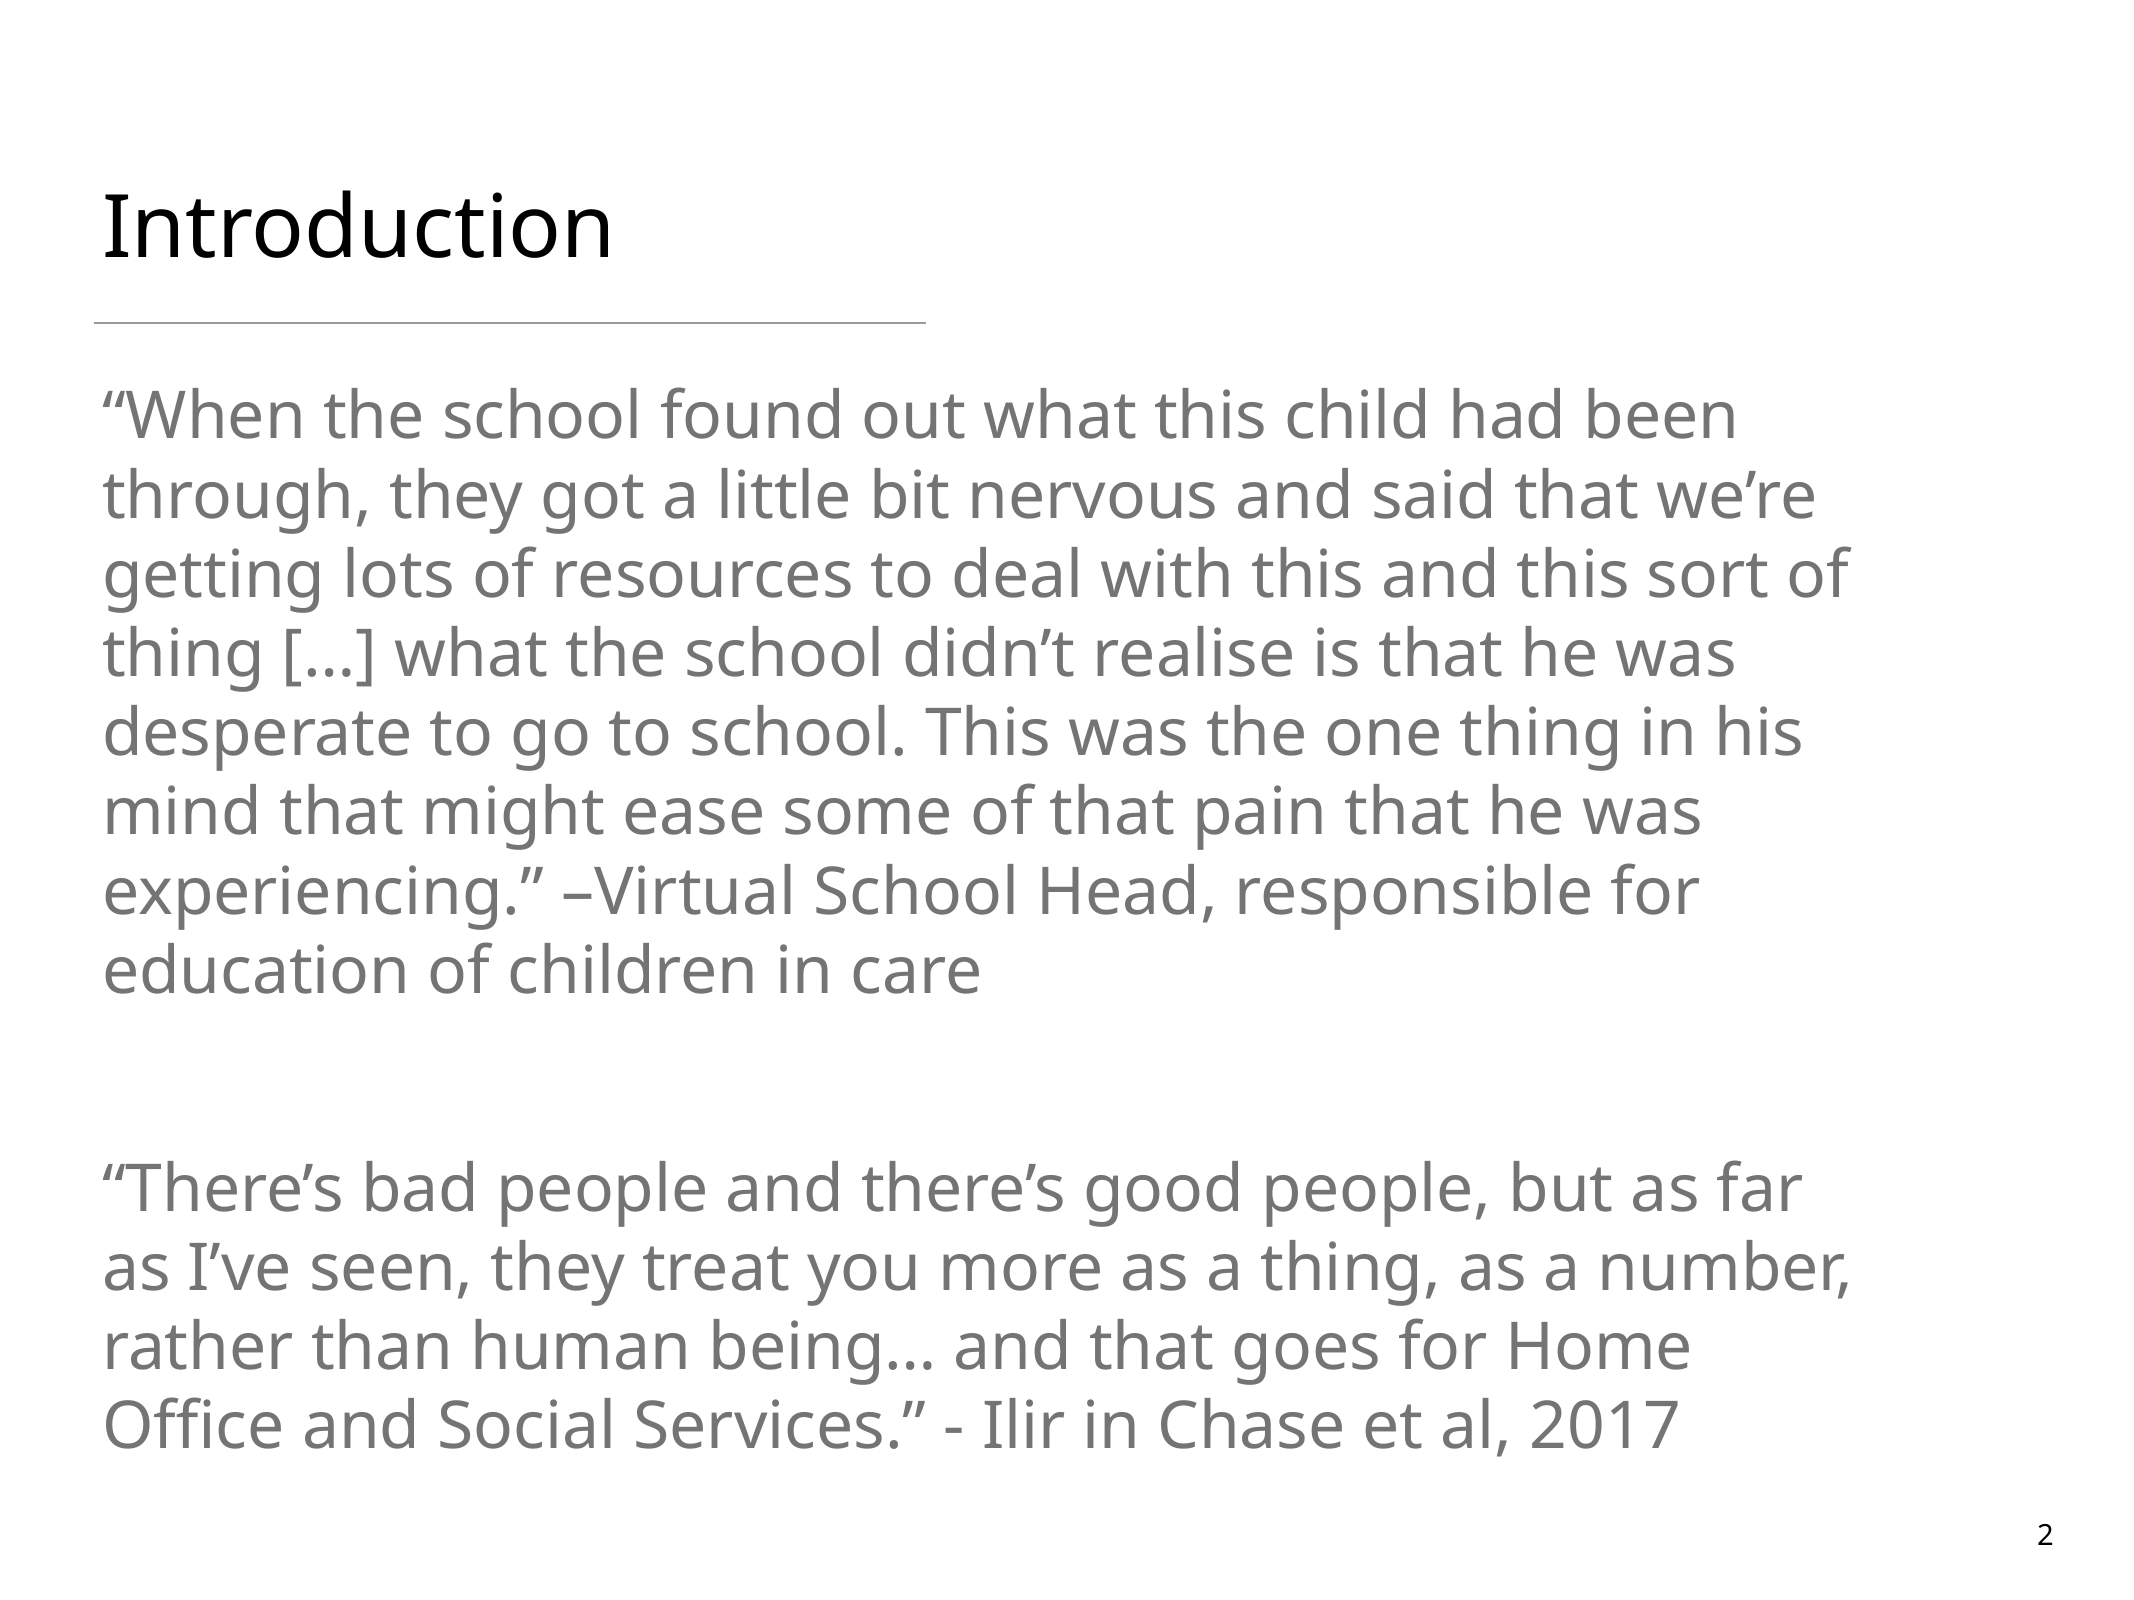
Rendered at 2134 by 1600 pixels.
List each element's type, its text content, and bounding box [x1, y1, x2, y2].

slide_number 2 [2028, 1507, 2065, 1558]
list “When the school found out what this child had been through, they got a little bit nervous and said that we’re getting lots of resources to deal with this and this sort of thing […] what the school didn’t realise is that he was desperate to go to school. This was the one thing in his mind that might ease some of that pain that he was experiencing.” –Virtual School Head, responsible for education of children in care “There’s bad people and there’s good people, but as far as I’ve seen, they treat you more as a thing, as a number, rather than human being… and that goes for Home Office and Social Services.” - Ilir in Chase et al, 2017 [93, 364, 1949, 1478]
title Introduction [93, 53, 928, 284]
